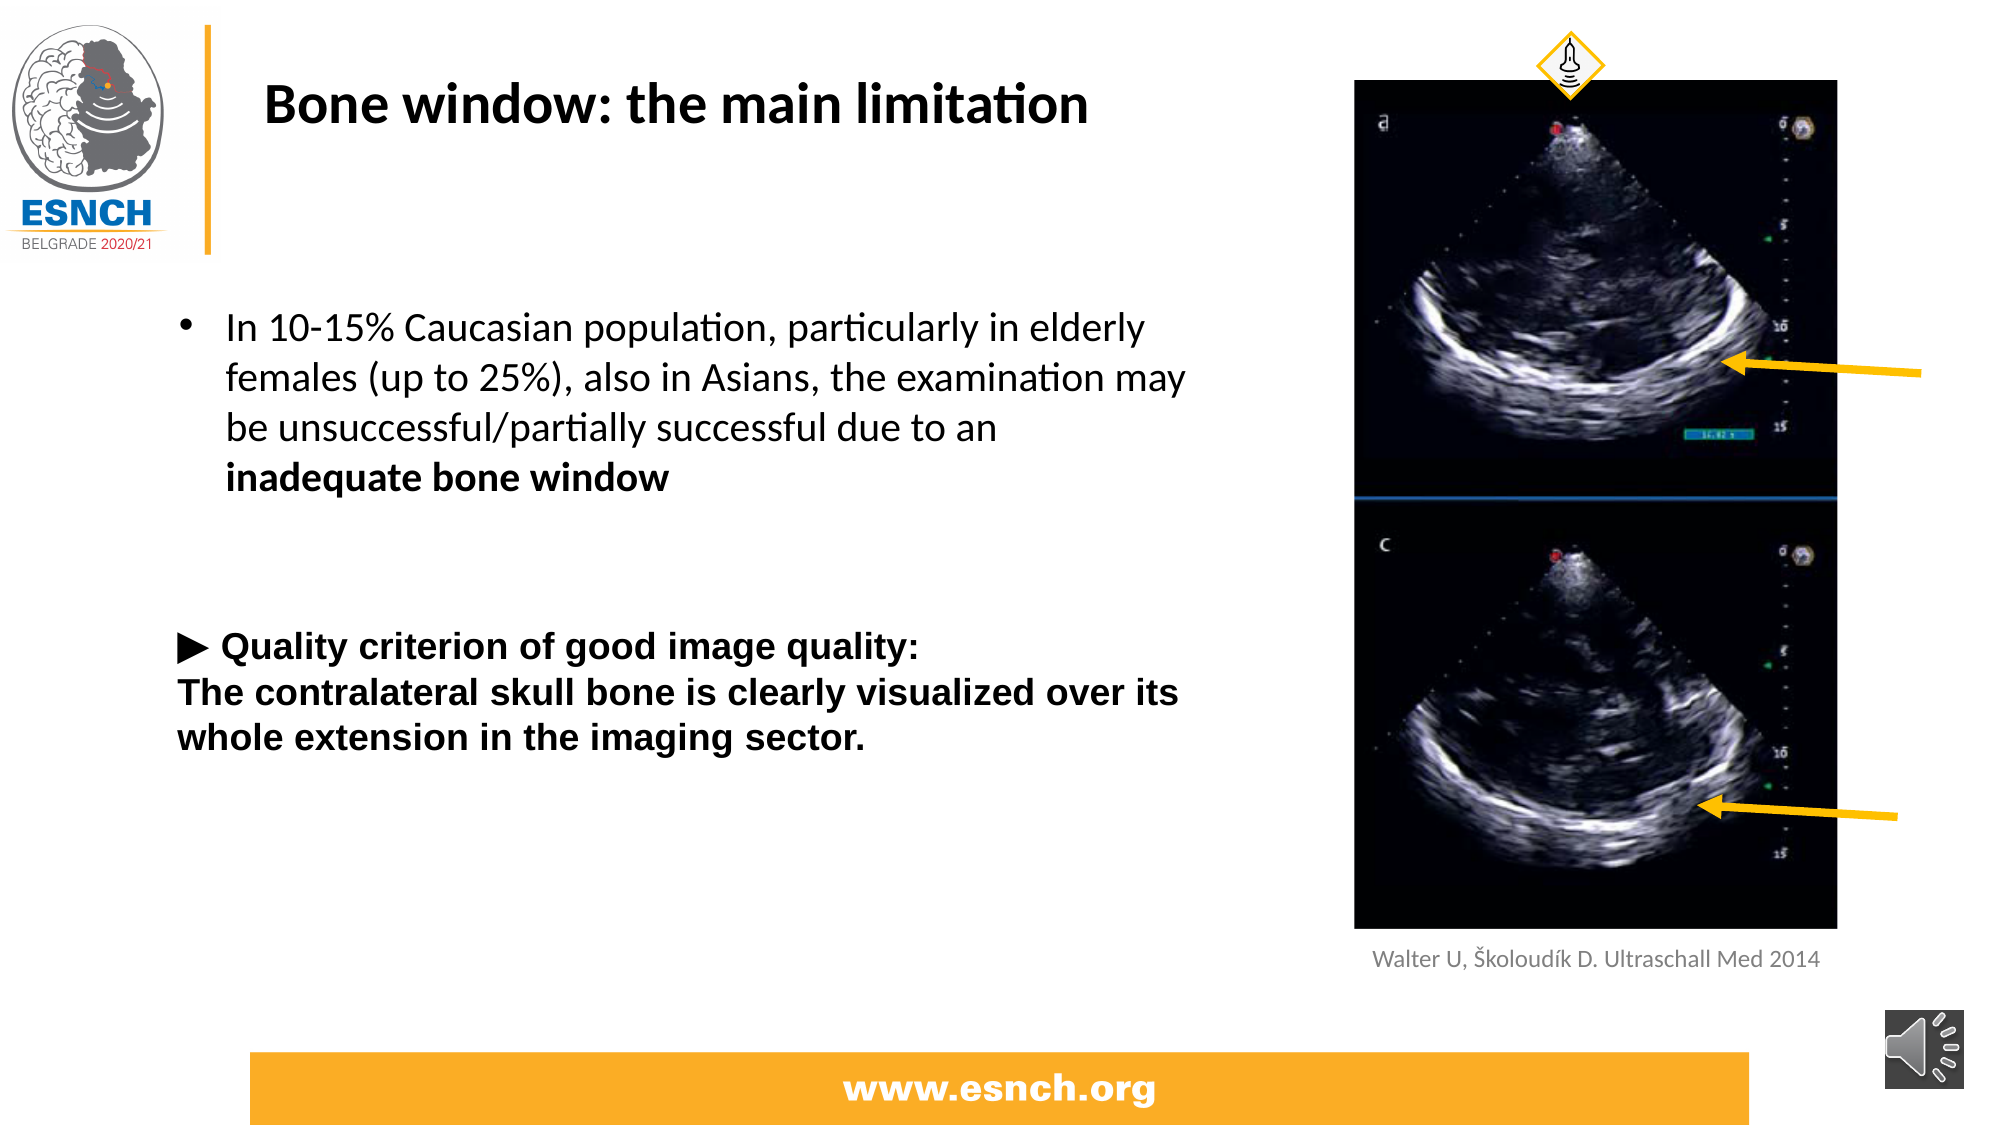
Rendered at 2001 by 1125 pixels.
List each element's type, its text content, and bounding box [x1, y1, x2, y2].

text_box Bone window: the main limitation [249, 6, 1446, 195]
text_box In 10-15% Caucasian population, particularly in elderly females (up to 25%), also in Asians, the examination may be unsuccessful/partially successful due to an inadequate bone window [164, 291, 1204, 610]
picture [249, 1046, 1751, 1125]
picture [1354, 36, 1838, 930]
picture [1884, 1009, 1965, 1090]
picture [0, 6, 221, 263]
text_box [1696, 804, 1898, 818]
text_box ▶ Quality criterion of good image quality: The contralateral skull bone is clearly visualized over its whole extension in the imaging sector. [162, 610, 1237, 766]
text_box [1720, 361, 1922, 374]
text_box Walter U, Školoudík D. Ultraschall Med 2014 [1357, 935, 1836, 980]
